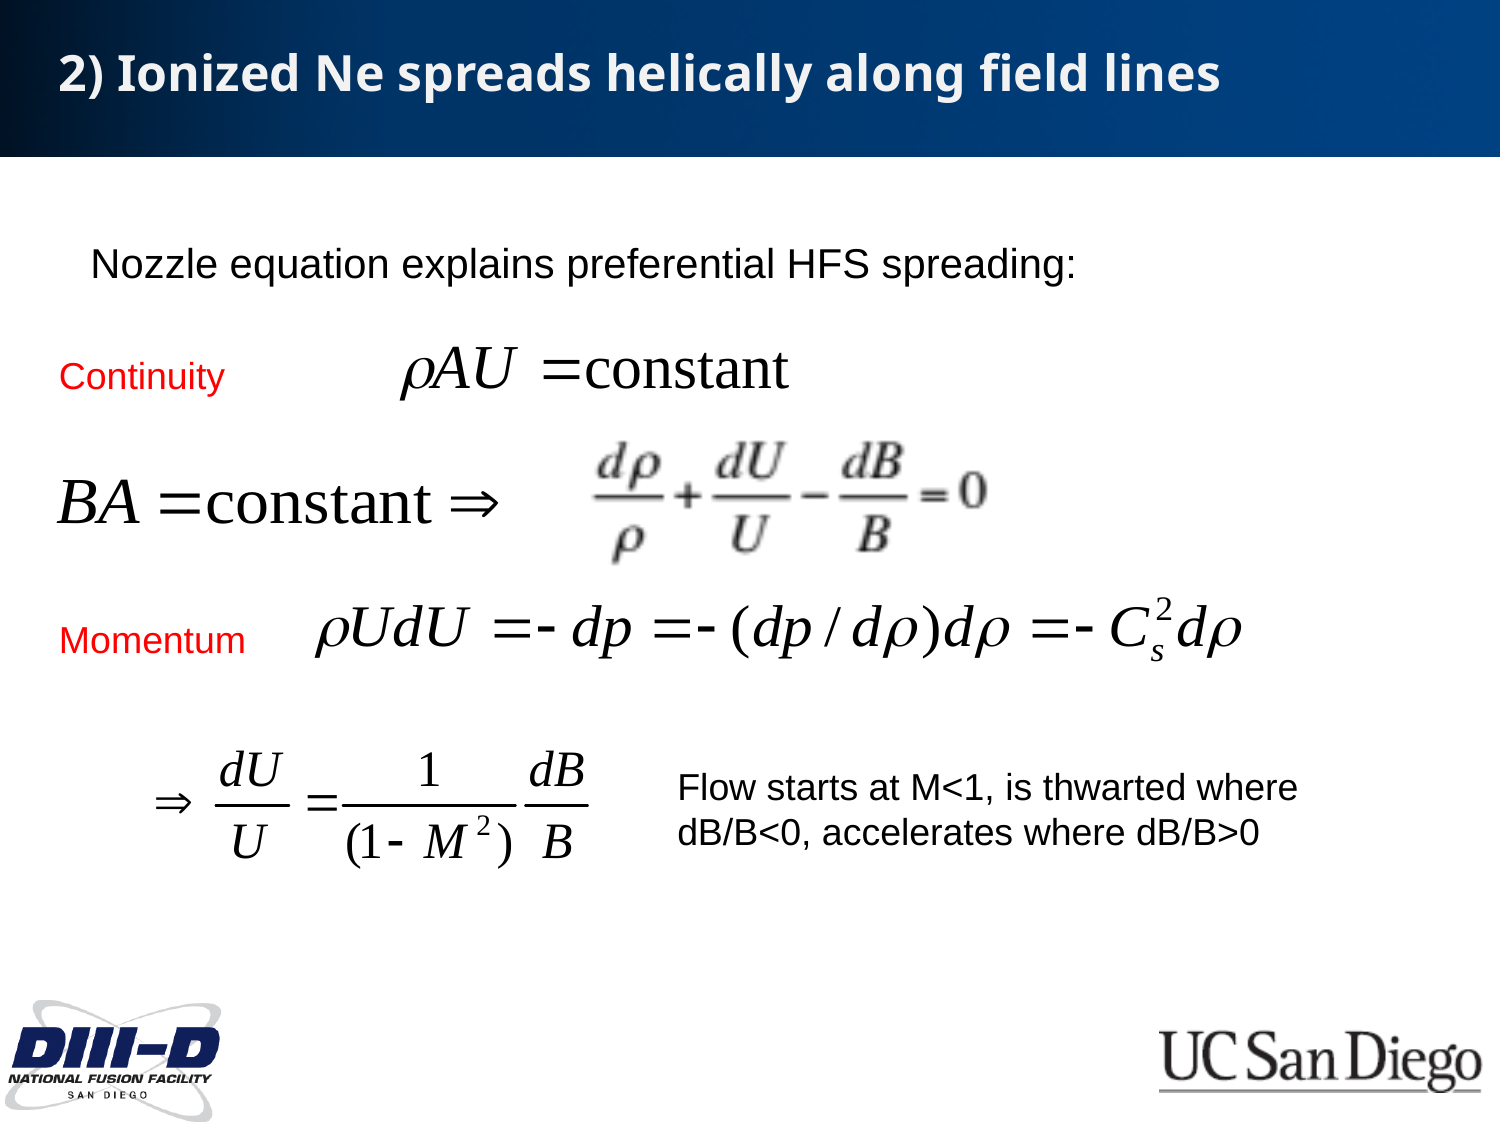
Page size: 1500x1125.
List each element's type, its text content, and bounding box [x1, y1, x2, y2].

text_box Flow starts at M<1, is thwarted where dB/B<0, accelerates where dB/B>0 [662, 755, 1447, 860]
text_box Continuity [44, 344, 347, 405]
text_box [387, 330, 806, 415]
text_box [43, 463, 527, 541]
picture [0, 997, 225, 1125]
picture [1159, 1024, 1500, 1093]
picture [0, 1, 1500, 157]
text_box 2) Ionized Ne spreads helically along field lines [44, 33, 1447, 109]
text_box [147, 737, 597, 879]
text_box Momentum [44, 608, 297, 669]
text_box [302, 582, 1258, 677]
text_box Nozzle equation explains preferential HFS spreading: [75, 229, 1393, 395]
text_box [586, 426, 992, 570]
